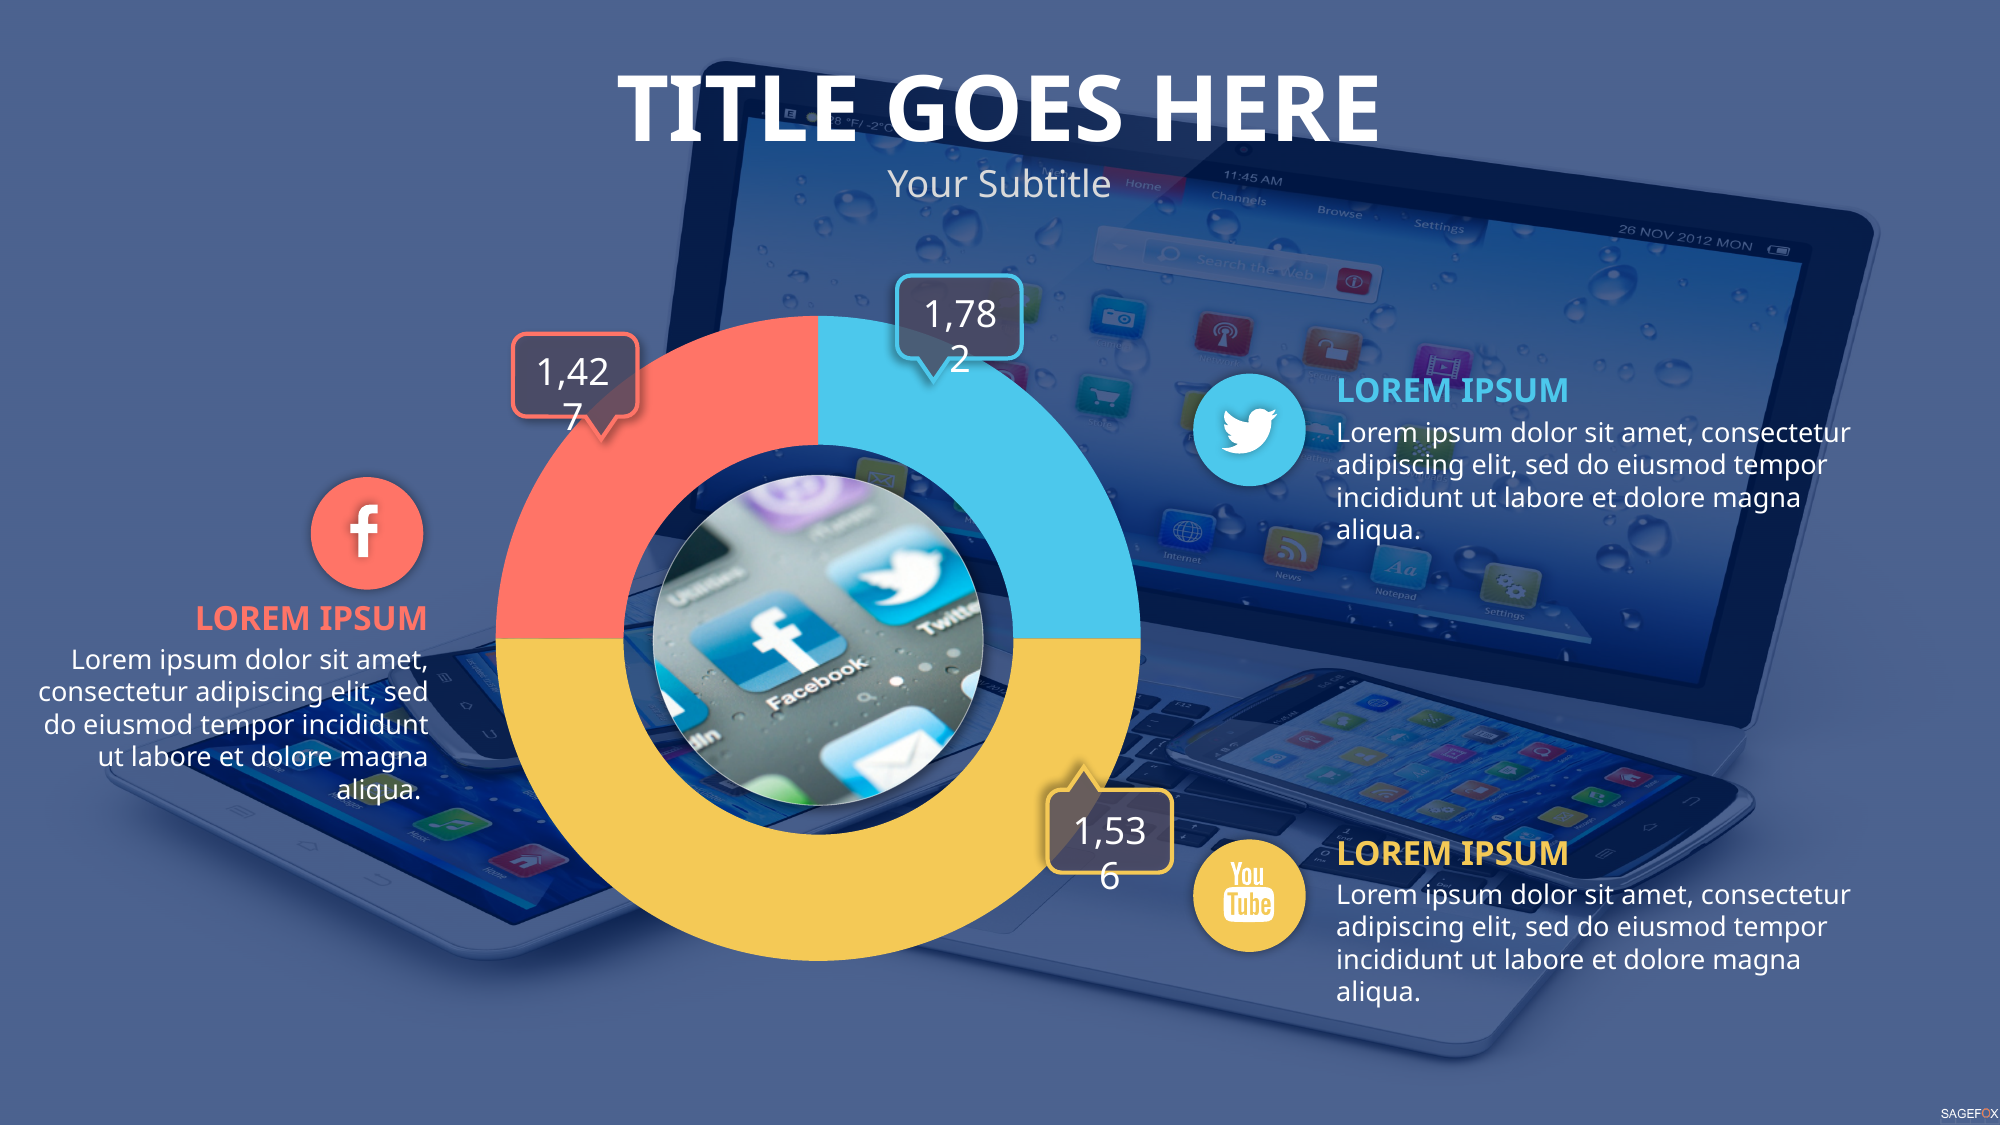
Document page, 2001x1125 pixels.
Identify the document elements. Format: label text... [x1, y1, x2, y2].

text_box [1193, 373, 1306, 487]
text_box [1047, 789, 1173, 873]
picture [1940, 0, 2001, 1125]
text_box TITLE GOES HERE Your Subtitle [548, 42, 1452, 212]
text_box LOREM IPSUM Lorem ipsum dolor sit amet, consectetur adipiscing elit, sed do eiusmod tempor incididunt ut labore et dolore magna aliqua. [20, 589, 444, 813]
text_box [1193, 839, 1306, 952]
text_box [494, 637, 1142, 962]
text_box [653, 475, 984, 806]
text_box LOREM IPSUM Lorem ipsum dolor sit amet, consectetur adipiscing elit, sed do eiusmod tempor incididunt ut labore et dolore magna aliqua. [1321, 824, 1877, 1015]
text_box [820, 314, 1142, 637]
text_box [494, 314, 820, 637]
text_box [897, 275, 1022, 359]
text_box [310, 477, 424, 590]
text_box LOREM IPSUM Lorem ipsum dolor sit amet, consectetur adipiscing elit, sed do eiusmod tempor incididunt ut labore et dolore magna aliqua. [1321, 362, 1877, 553]
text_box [512, 333, 638, 417]
